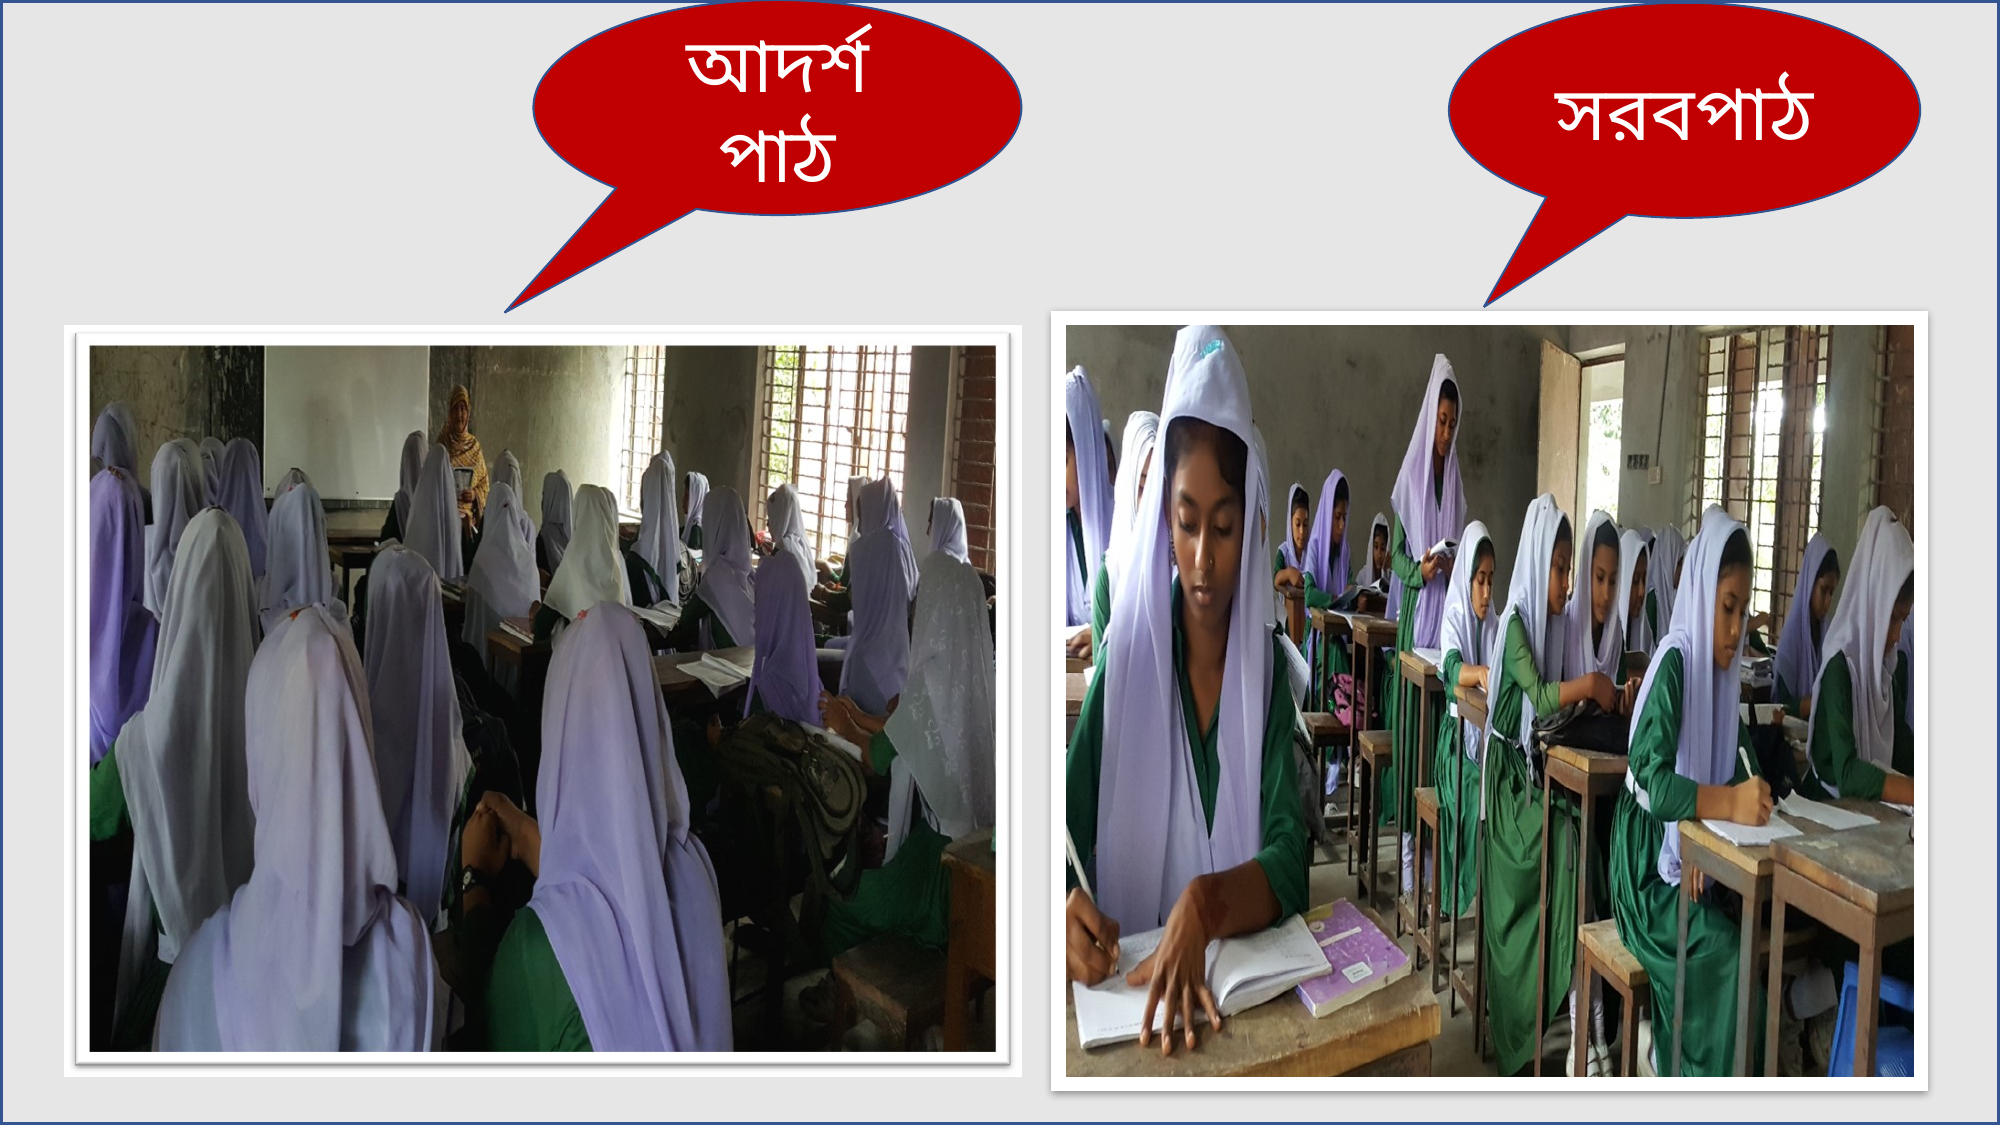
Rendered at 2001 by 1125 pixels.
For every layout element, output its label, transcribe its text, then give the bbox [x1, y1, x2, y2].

picture [1065, 325, 1914, 1077]
text_box আদর্শ পাঠ [503, 0, 1023, 314]
text_box সরবপাঠ [1447, 1, 1922, 308]
text_box [0, 0, 2000, 1125]
picture [64, 325, 1022, 1077]
